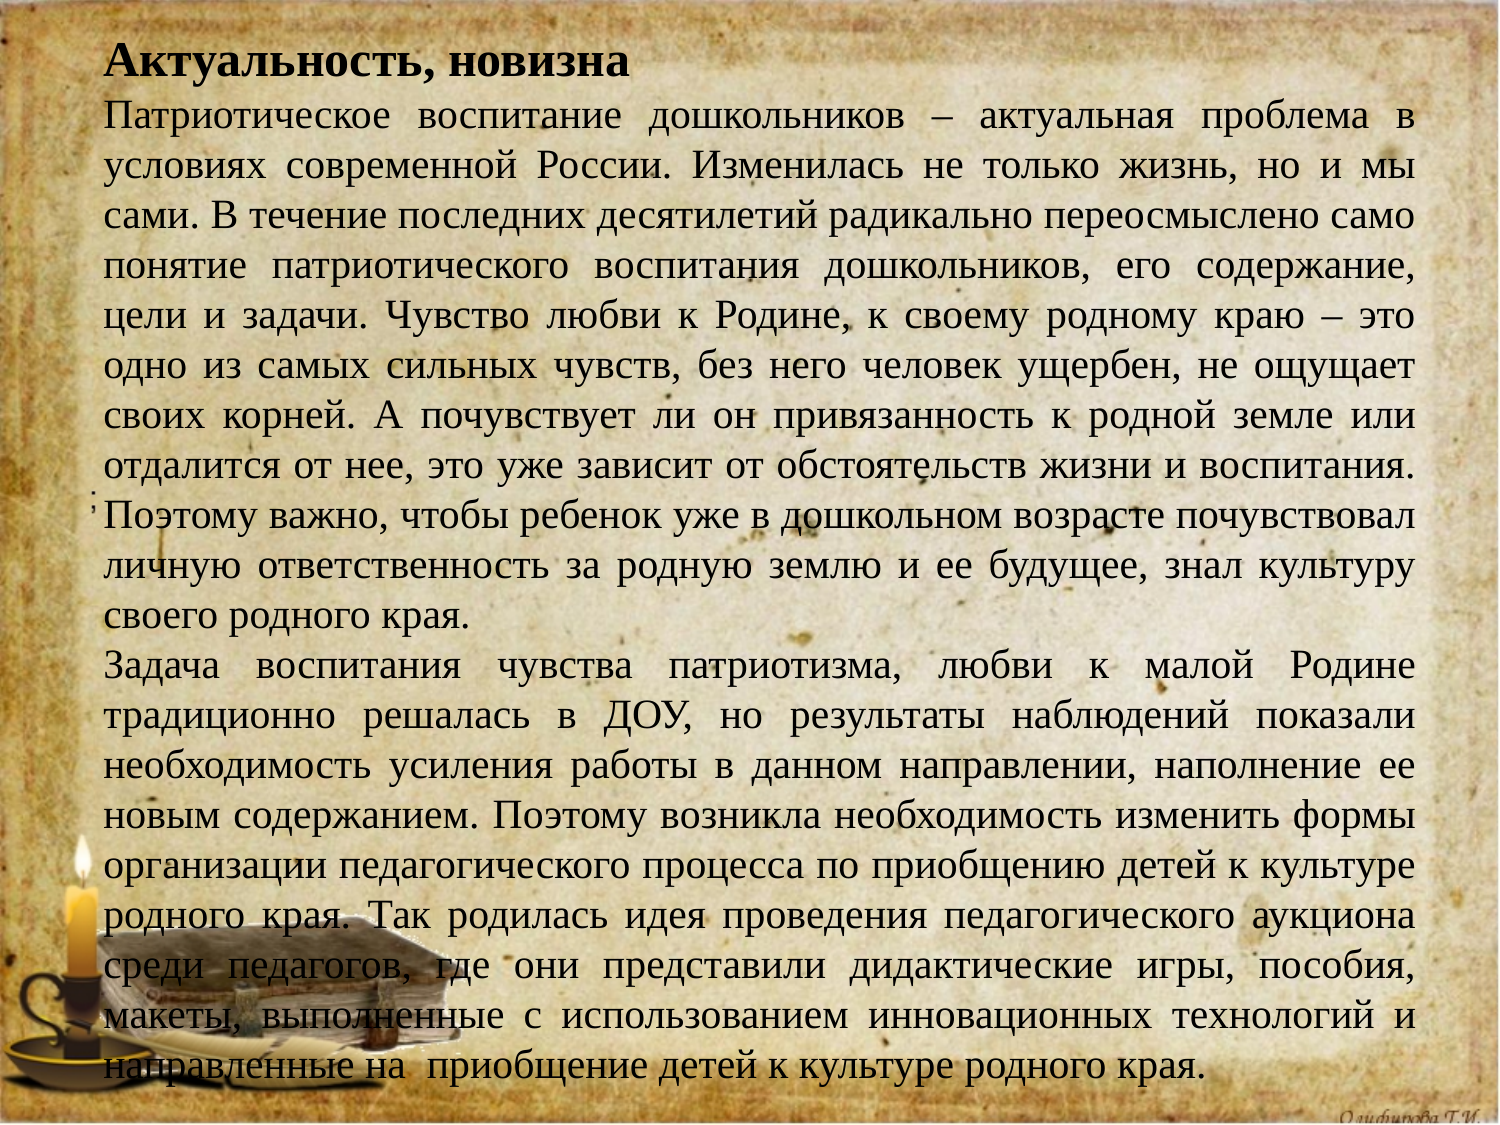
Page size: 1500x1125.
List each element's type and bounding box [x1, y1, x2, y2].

list [0, 0, 1500, 1125]
